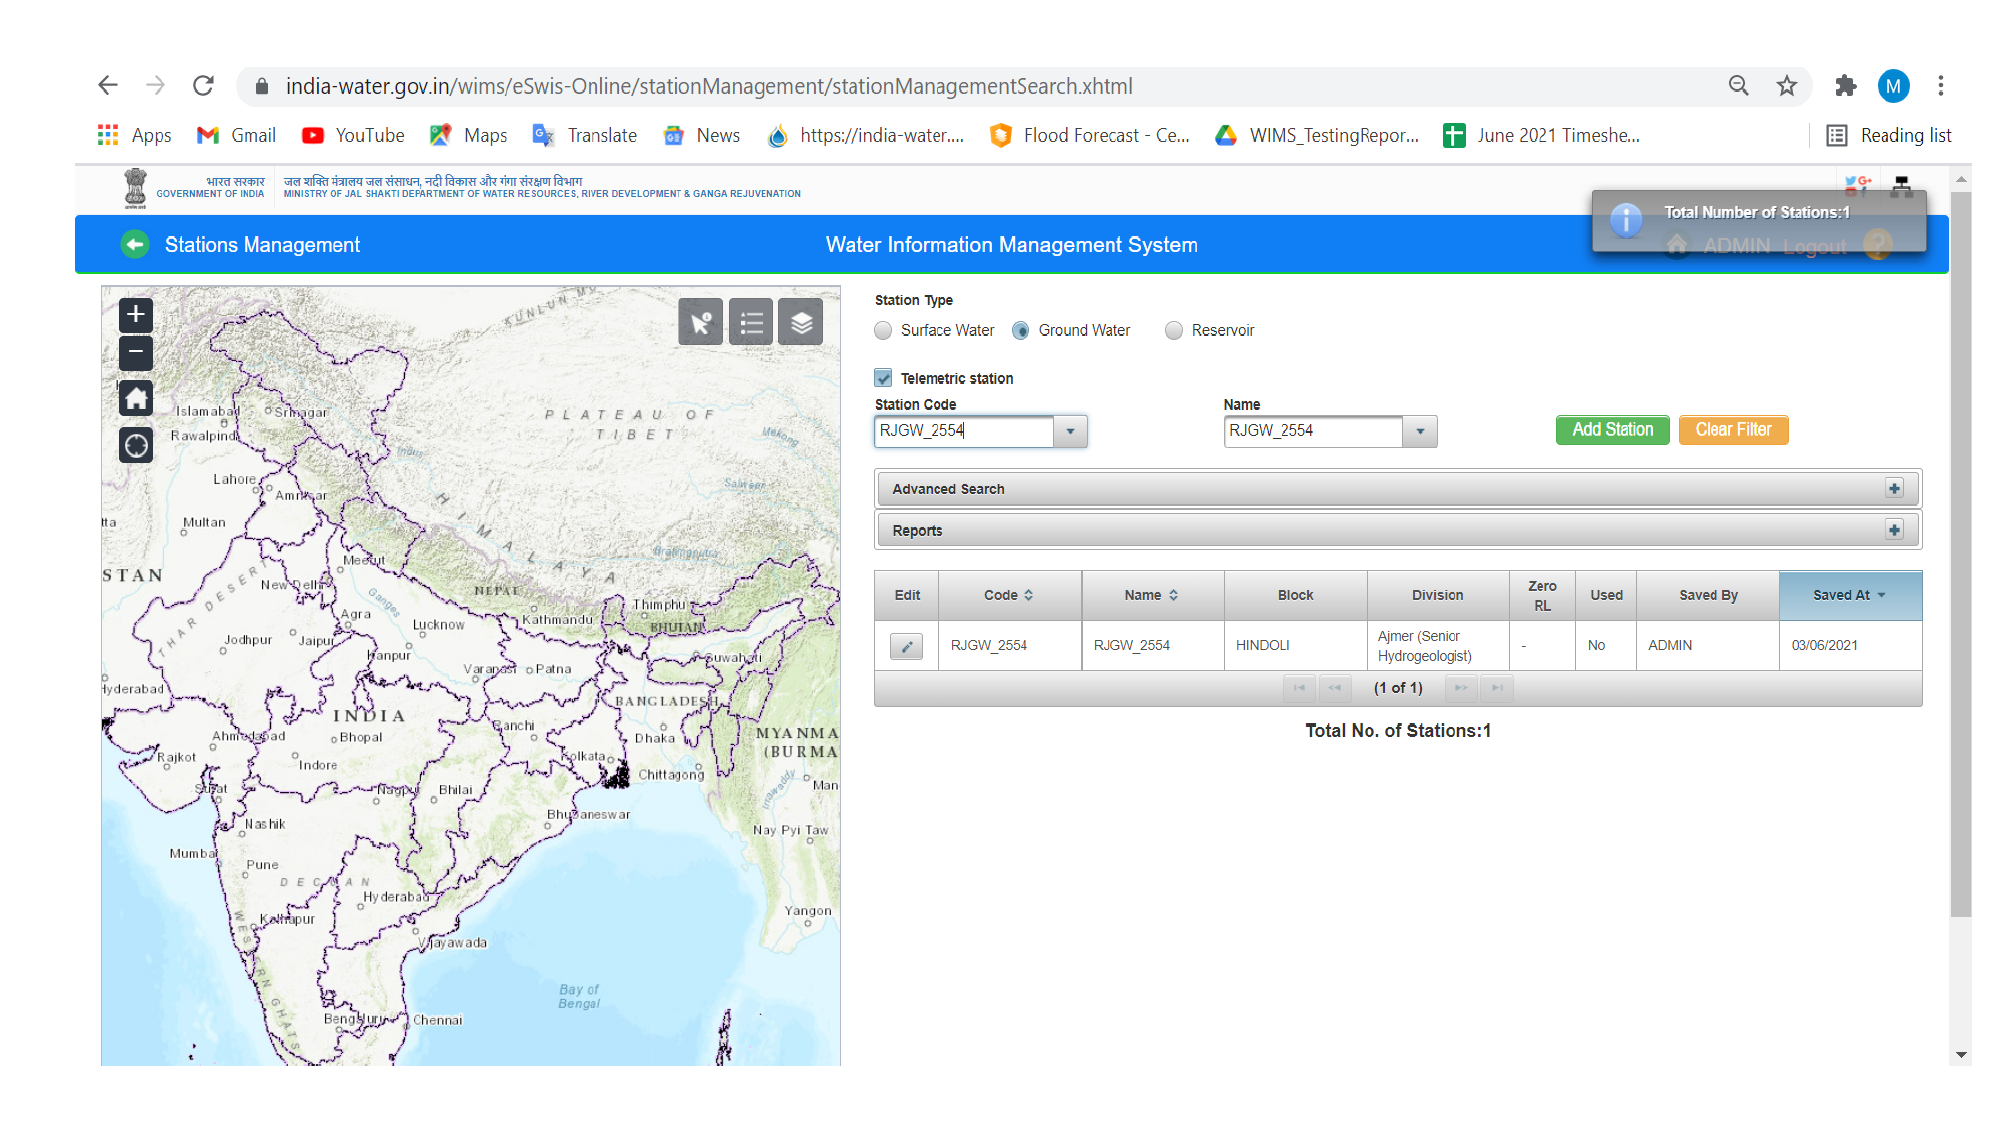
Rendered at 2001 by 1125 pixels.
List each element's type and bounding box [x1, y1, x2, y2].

picture [74, 67, 1972, 1066]
